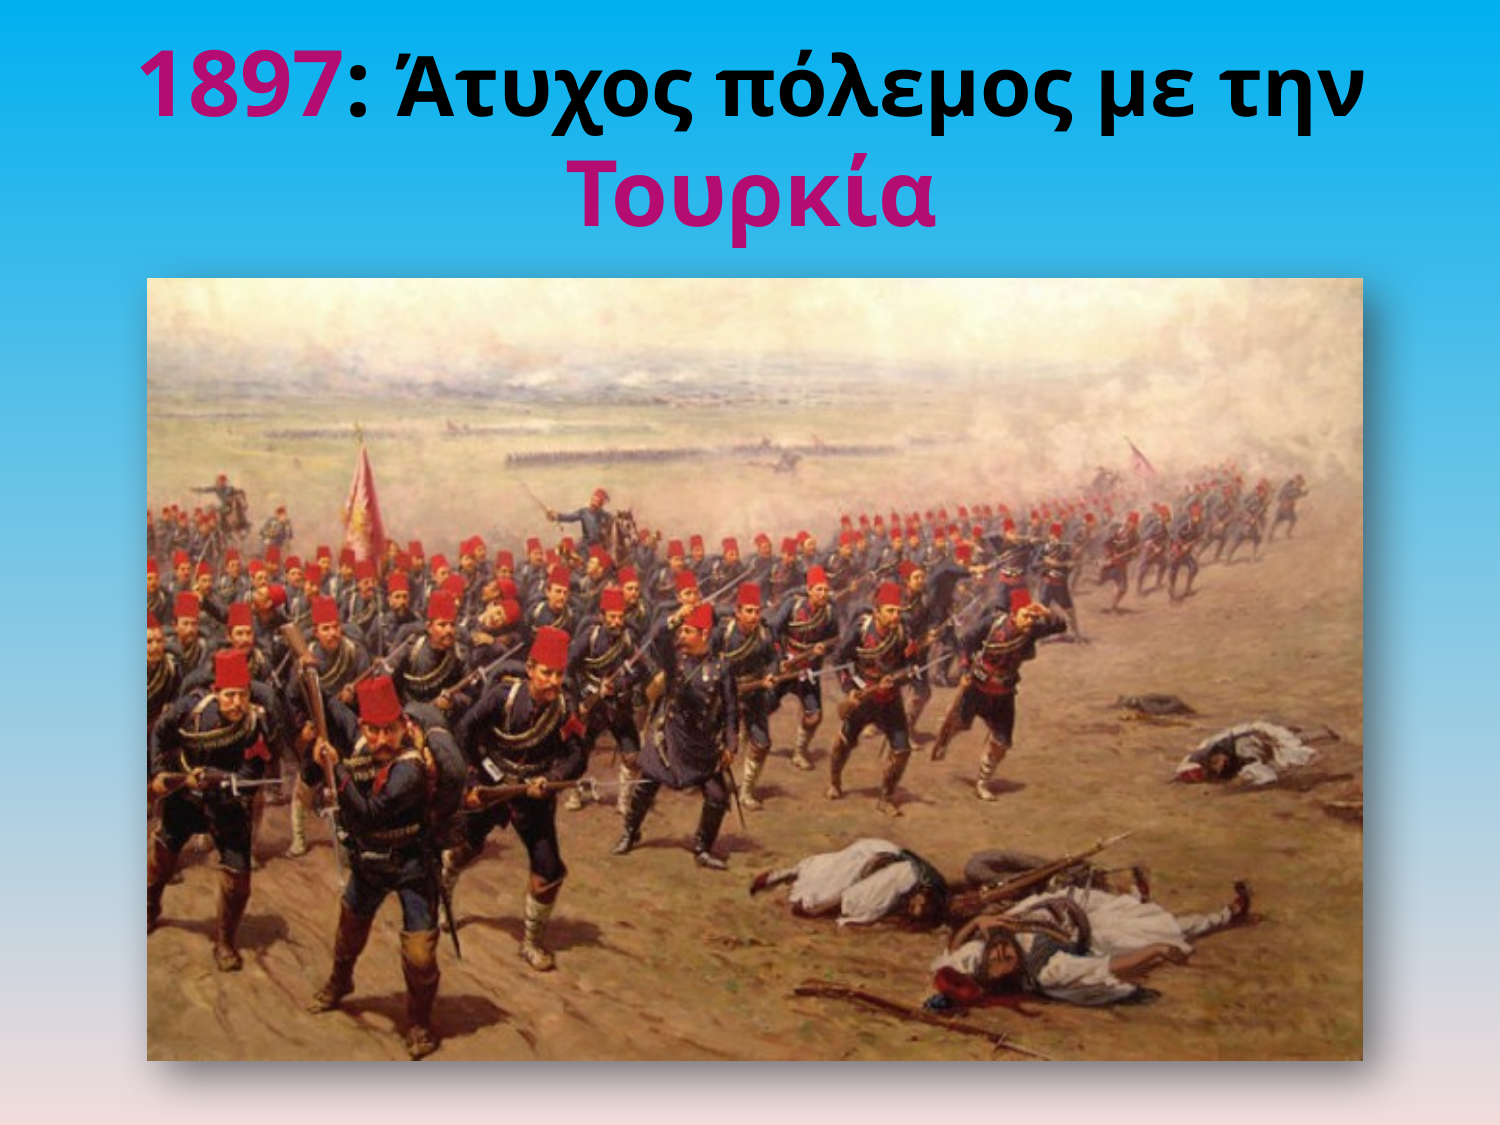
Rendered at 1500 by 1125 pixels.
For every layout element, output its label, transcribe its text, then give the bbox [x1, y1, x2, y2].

title 1897: Άτυχος πόλεμος με την Τουρκία [76, 0, 1427, 270]
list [147, 278, 1363, 1061]
